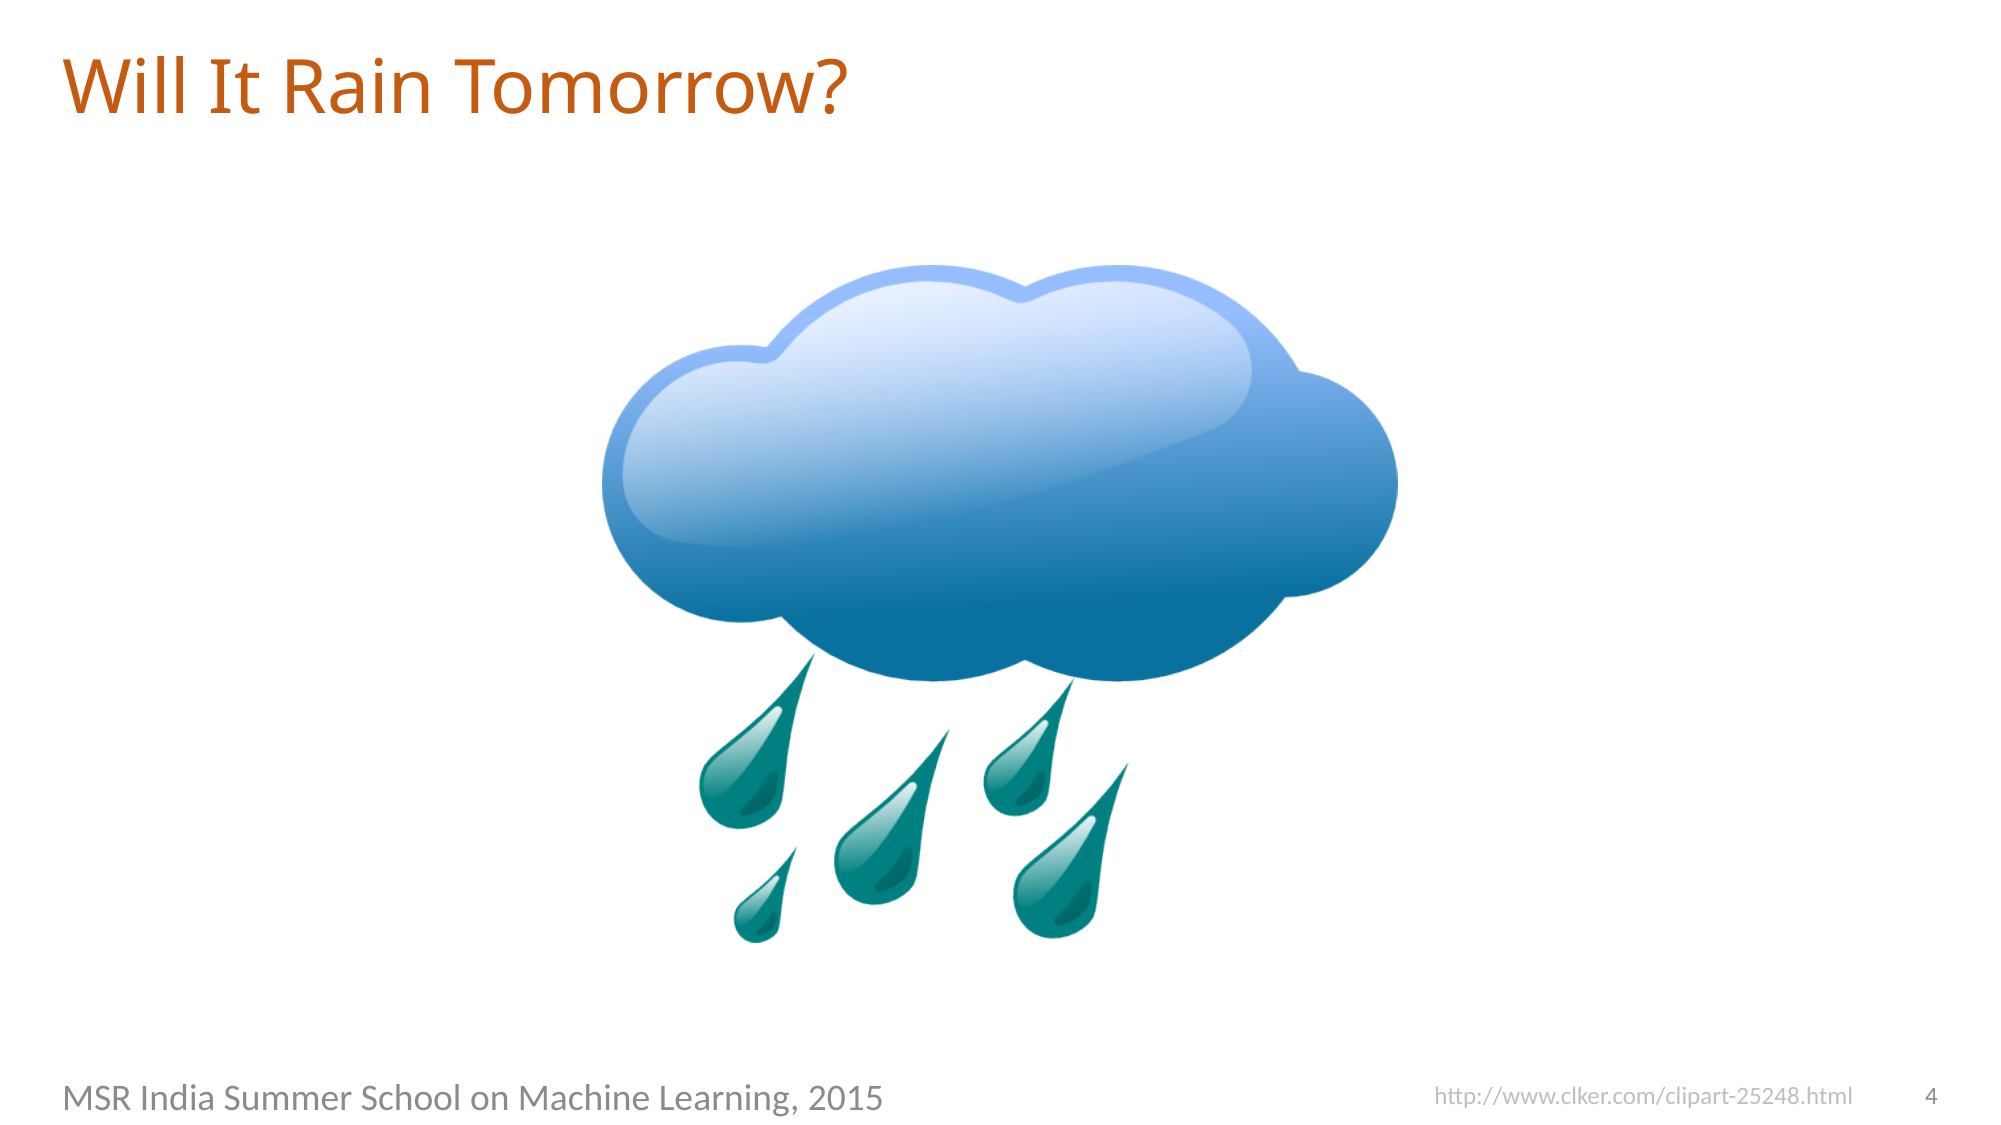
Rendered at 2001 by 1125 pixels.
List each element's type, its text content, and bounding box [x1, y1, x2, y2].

slide_number 4 [1871, 1065, 1953, 1125]
title Will It Rain Tomorrow? [47, 19, 1953, 159]
footer MSR India Summer School on Machine Learning, 2015 [47, 1065, 1871, 1125]
picture [601, 265, 1398, 943]
text_box http://www.clker.com/clipart-25248.html [1419, 1072, 1869, 1117]
